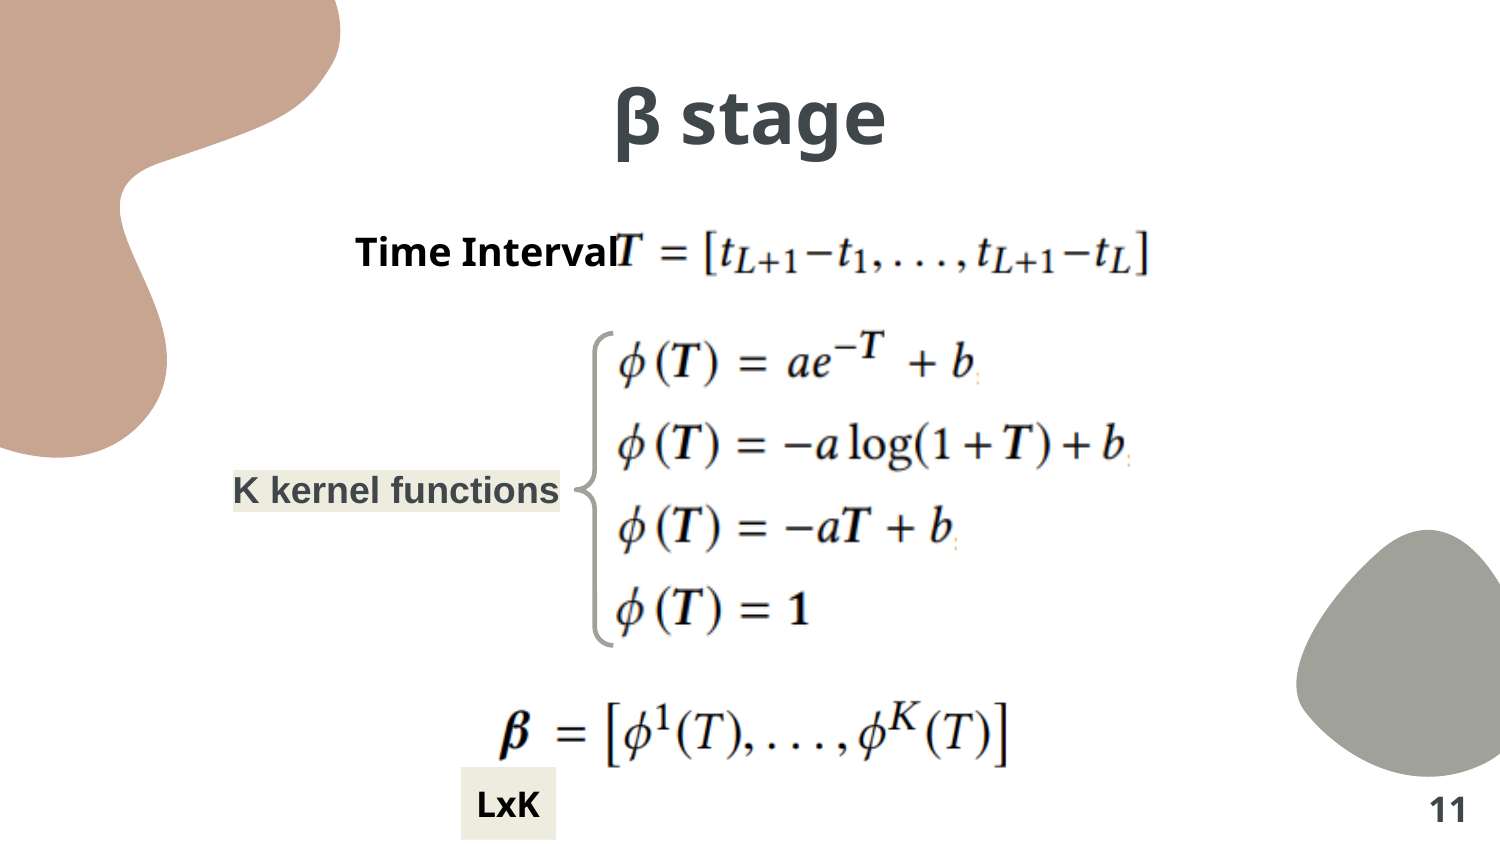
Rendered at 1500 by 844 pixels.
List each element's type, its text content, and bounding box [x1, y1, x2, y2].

picture [612, 492, 958, 558]
text_box [1296, 529, 1500, 772]
text_box K kernel functions [217, 451, 595, 527]
picture [612, 321, 979, 396]
picture [613, 573, 814, 639]
picture [613, 224, 1151, 284]
slide_number ‹#› [1393, 771, 1484, 837]
text_box LxK [461, 767, 557, 840]
title β stage [138, 85, 1383, 175]
text_box Time Interval [339, 211, 705, 337]
text_box [0, 0, 341, 458]
picture [486, 694, 1014, 782]
picture [613, 408, 1130, 483]
text_box [594, 334, 614, 646]
